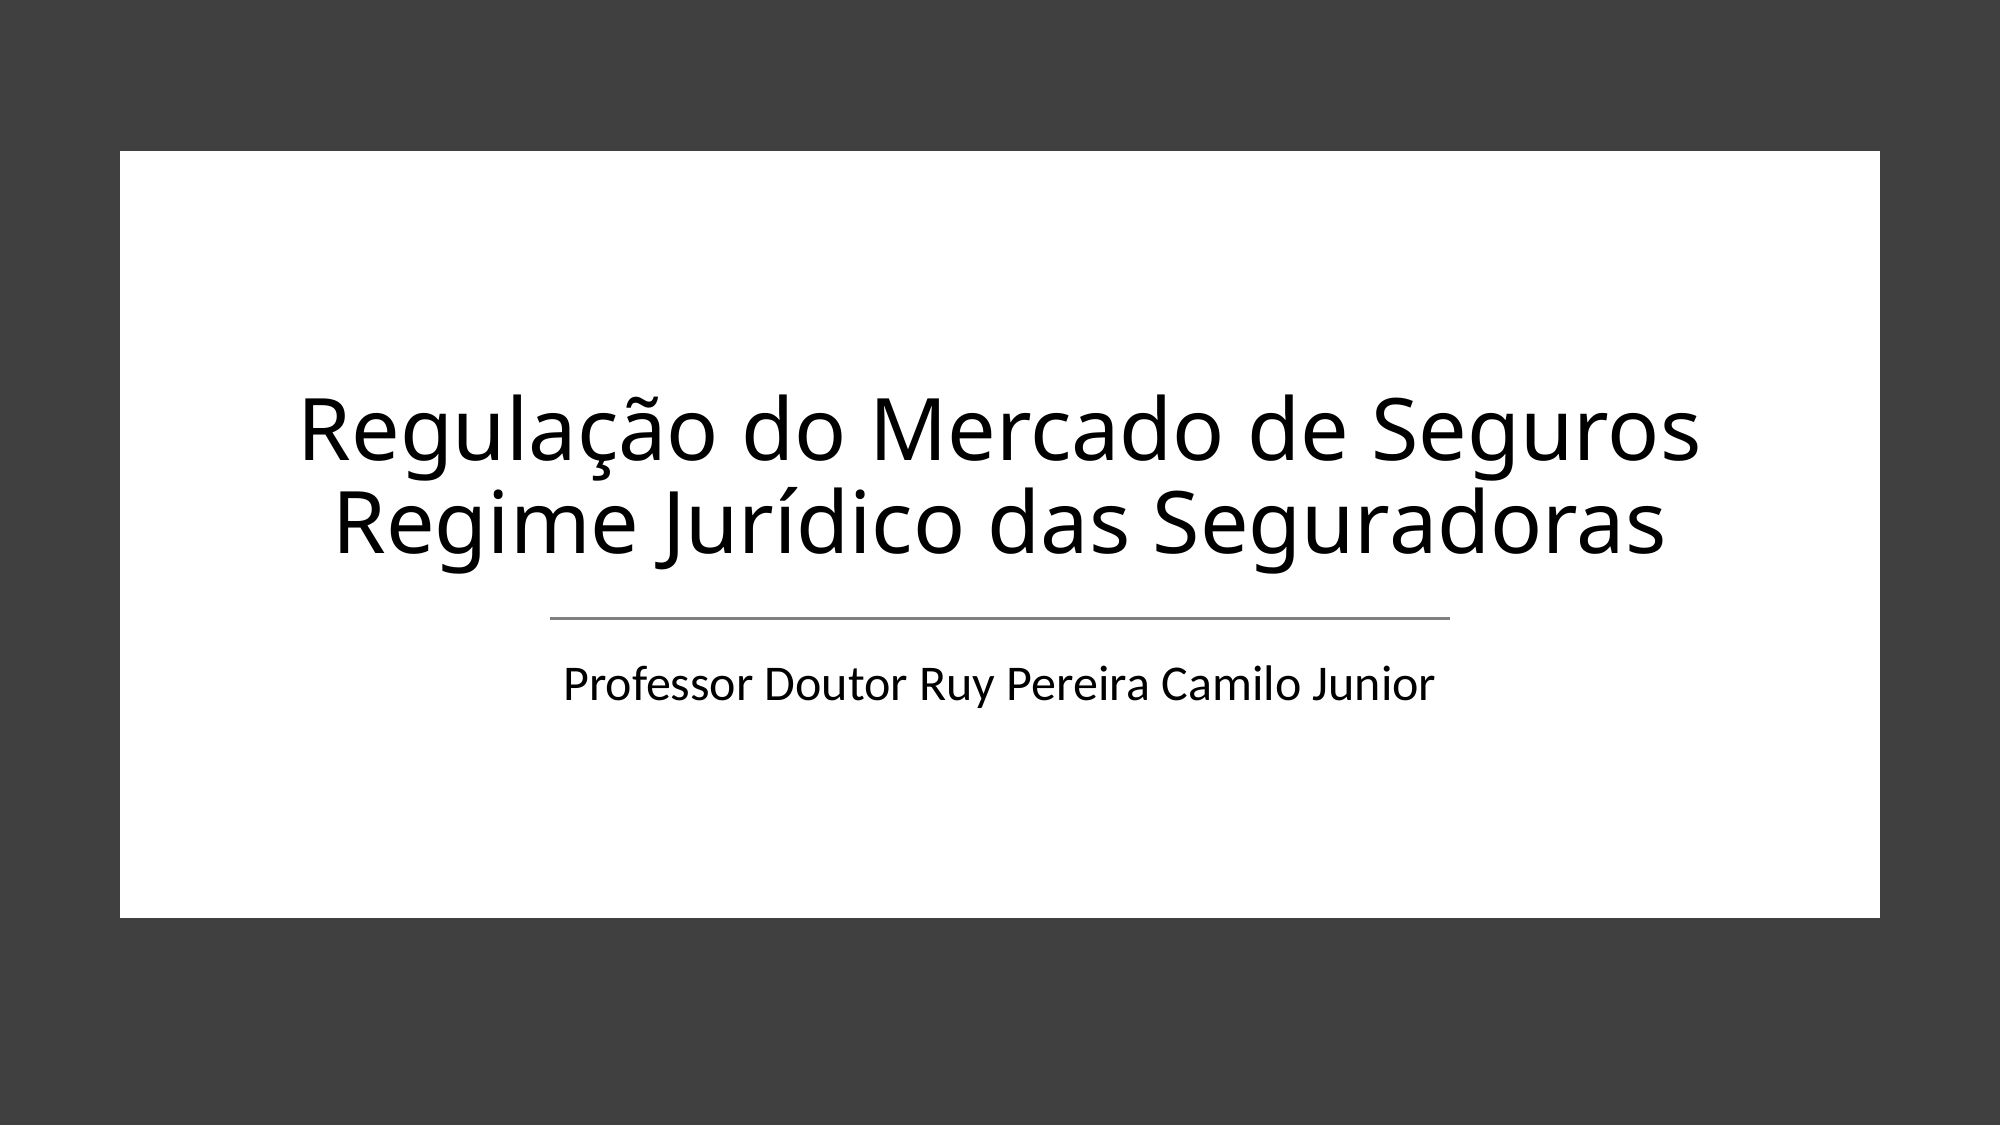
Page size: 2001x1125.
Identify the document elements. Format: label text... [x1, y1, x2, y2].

subtitle Professor Doutor Ruy Pereira Camilo Junior [252, 649, 1748, 830]
text_box [129, 160, 1870, 909]
title Regulação do Mercado de Seguros Regime Jurídico das Seguradoras [252, 234, 1748, 580]
text_box [0, 0, 2000, 1125]
